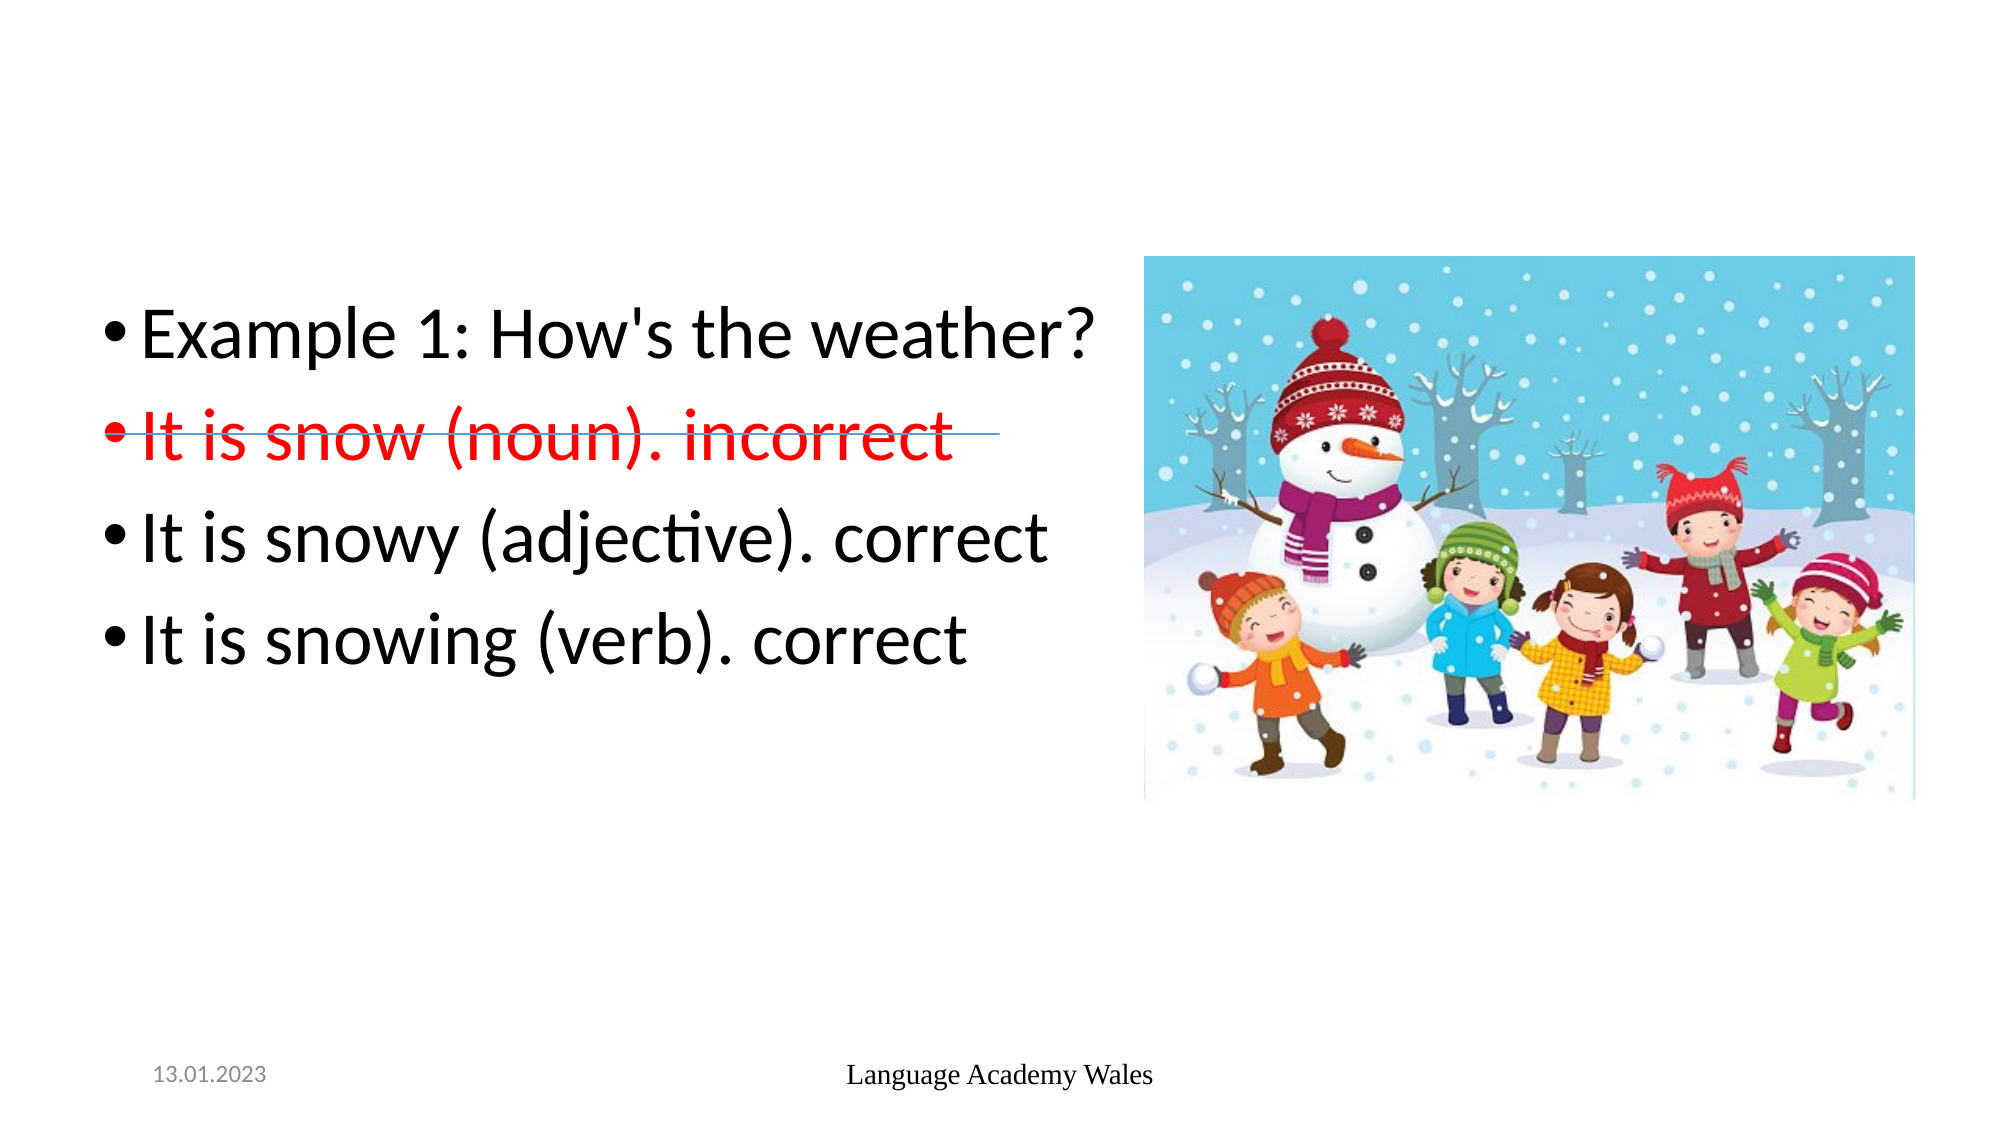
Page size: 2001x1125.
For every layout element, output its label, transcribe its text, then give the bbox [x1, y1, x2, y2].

picture [1144, 256, 1915, 804]
footer Language Academy Wales [662, 1042, 1338, 1103]
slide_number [137, 1042, 588, 1103]
list Example 1: How's the weather? It is snow (noun). incorrect It is snowy (adjective). correct It is snowing (verb). correct [87, 286, 1861, 1125]
